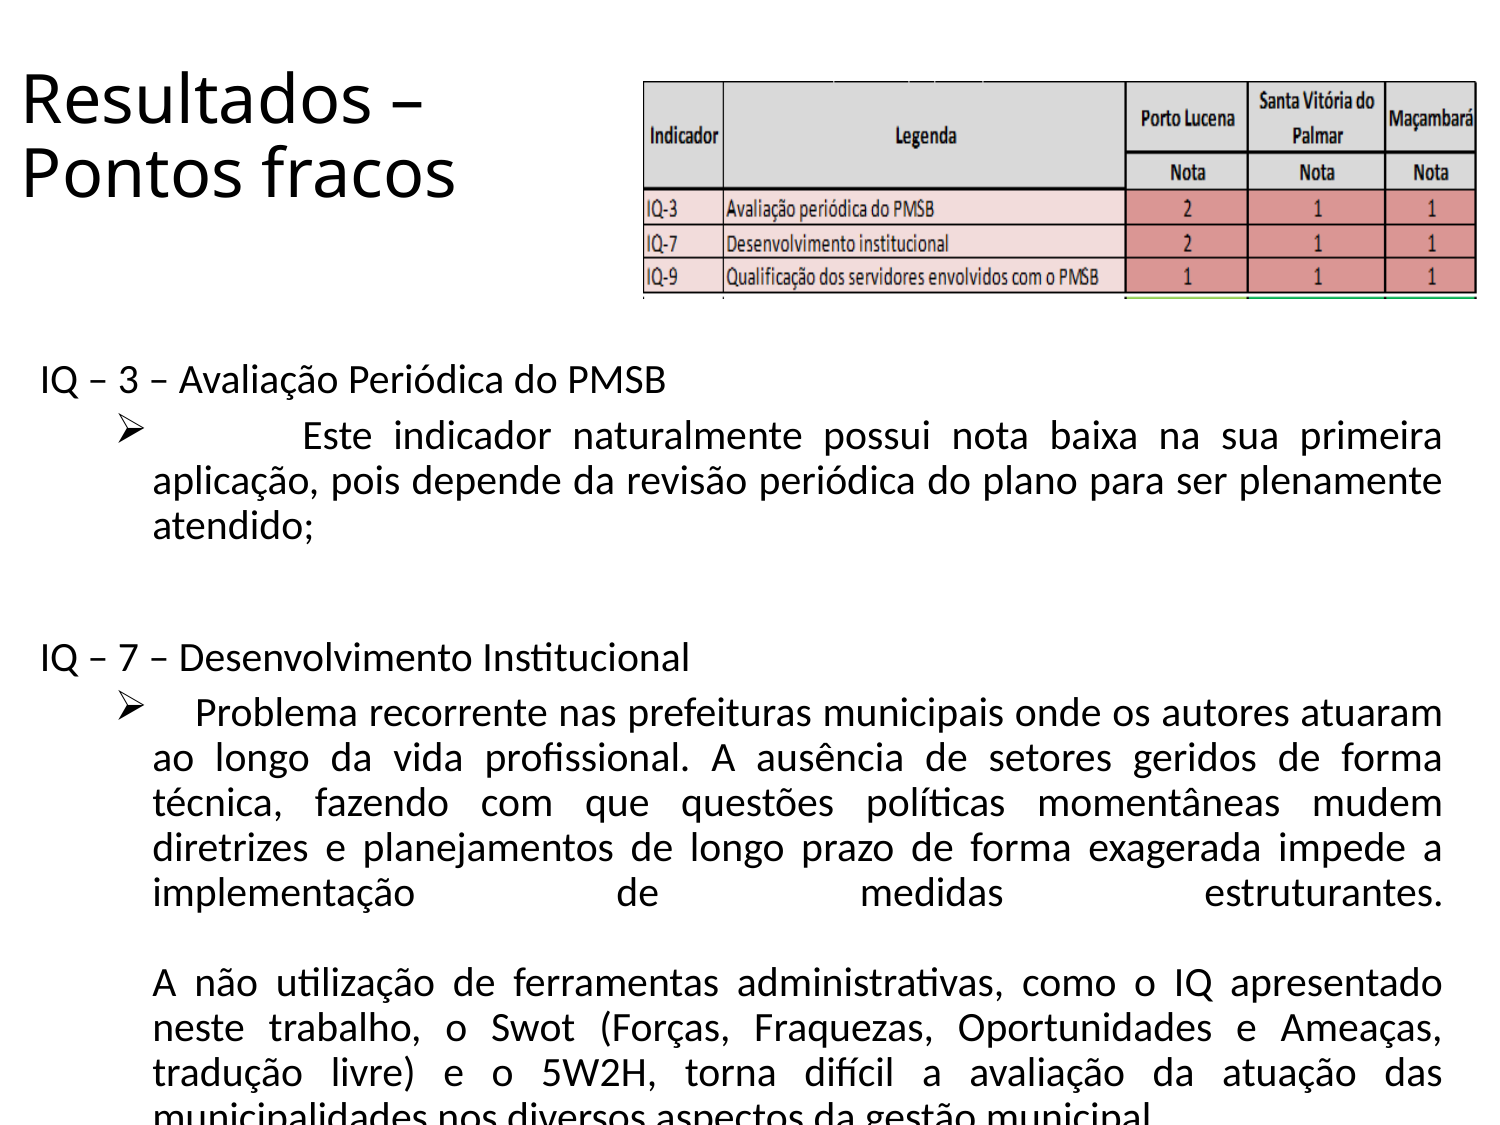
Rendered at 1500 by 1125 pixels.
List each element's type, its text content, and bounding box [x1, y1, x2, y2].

list IQ – 3 – Avaliação Periódica do PMSB Este indicador naturalmente possui nota baixa na sua primeira aplicação, pois depende da revisão periódica do plano para ser plenamente atendido; IQ – 7 – Desenvolvimento Institucional Problema recorrente nas prefeituras municipais onde os autores atuaram ao longo da vida profissional. A ausência de setores geridos de forma técnica, fazendo com que questões políticas momentâneas mudem diretrizes e planejamentos de longo prazo de forma exagerada impede a implementação de medidas estruturantes. A não utilização de ferramentas administrativas, como o IQ apresentado neste trabalho, o Swot (Forças, Fraquezas, Oportunidades e Ameaças, tradução livre) e o 5W2H, torna difícil a avaliação da atuação das municipalidades nos diversos aspectos da gestão municipal. [24, 350, 1459, 1106]
picture [643, 81, 1478, 299]
title Resultados – Pontos fracos [5, 57, 638, 220]
